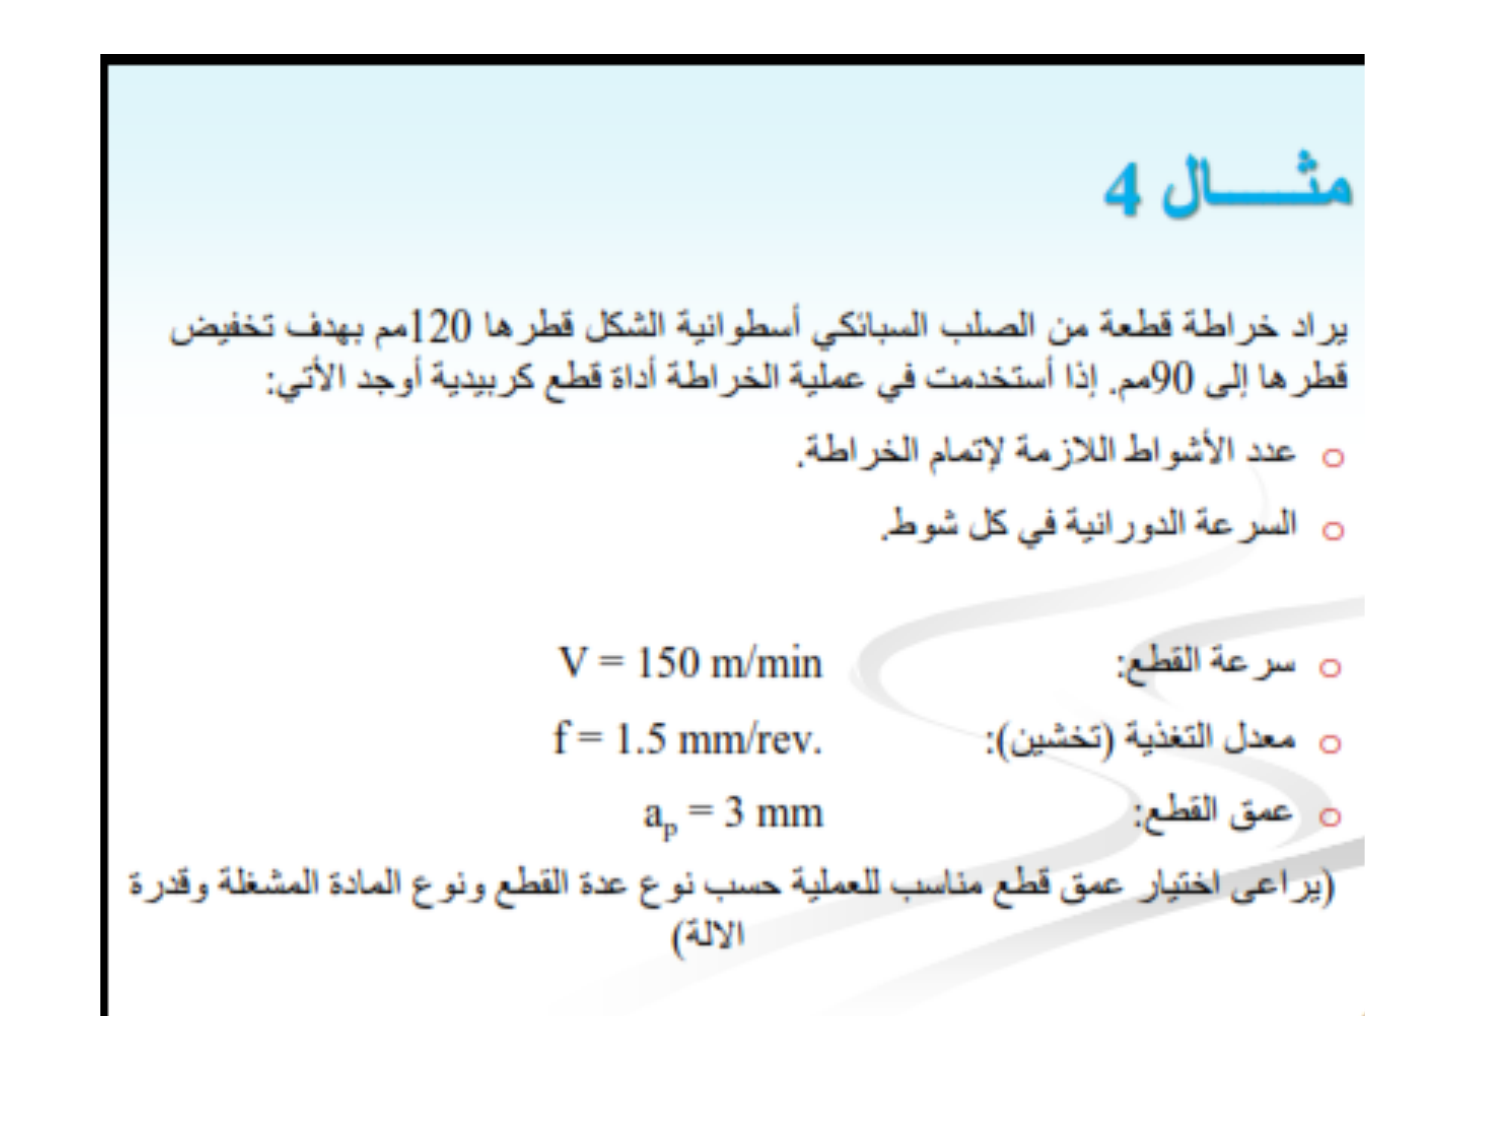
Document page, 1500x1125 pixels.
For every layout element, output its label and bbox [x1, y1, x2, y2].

picture [100, 54, 1365, 1016]
